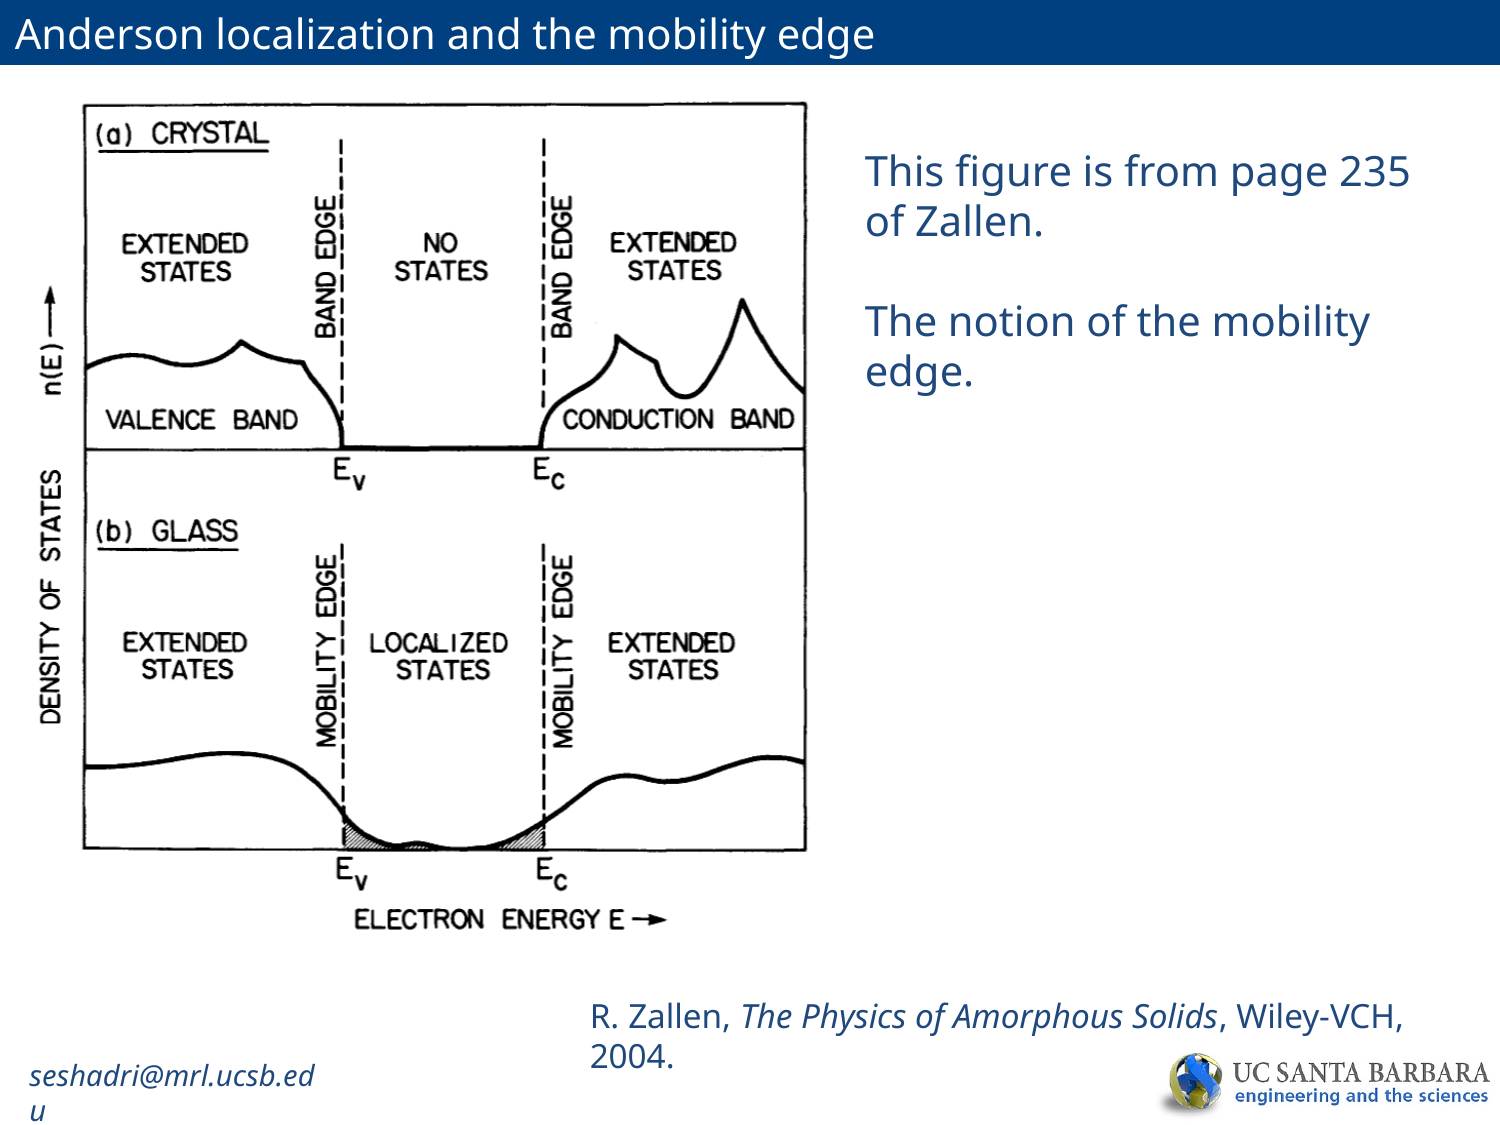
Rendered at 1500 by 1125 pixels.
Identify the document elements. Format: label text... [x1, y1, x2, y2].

text_box This figure is from page 235 of Zallen. The notion of the mobility edge. [849, 137, 1471, 403]
picture [24, 74, 826, 946]
text_box Anderson localization and the mobility edge [0, 0, 1500, 65]
picture [1151, 1049, 1493, 1125]
text_box R. Zallen, The Physics of Amorphous Solids, Wiley-VCH, 2004. [574, 988, 1477, 1083]
